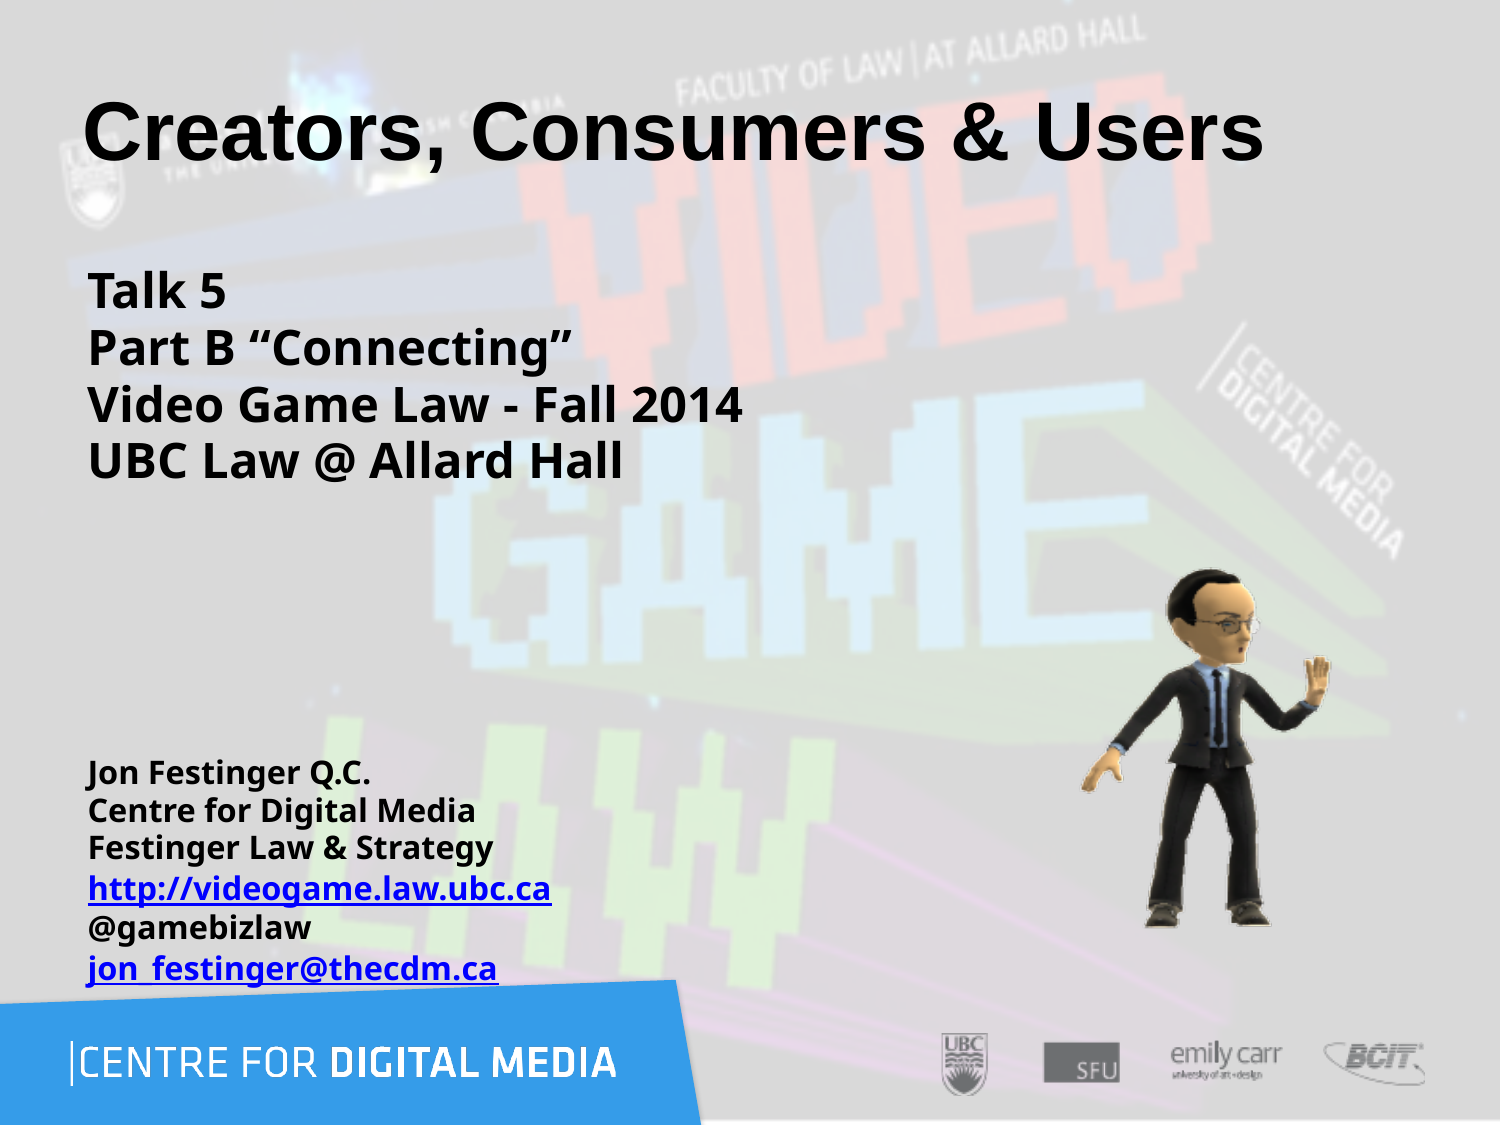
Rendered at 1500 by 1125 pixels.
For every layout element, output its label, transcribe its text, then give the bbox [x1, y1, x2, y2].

title Creators, Consumers & Users [0, 23, 1494, 231]
list Talk 5 Part B “Connecting” Video Game Law - Fall 2014 UBC Law @ Allard Hall Jon Festinger Q.C. Centre for Digital Media Festinger Law & Strategy http://videogame.law.ubc.ca @gamebizlaw jon_festinger@thecdm.ca [75, 258, 1425, 1001]
picture [1075, 477, 1364, 947]
